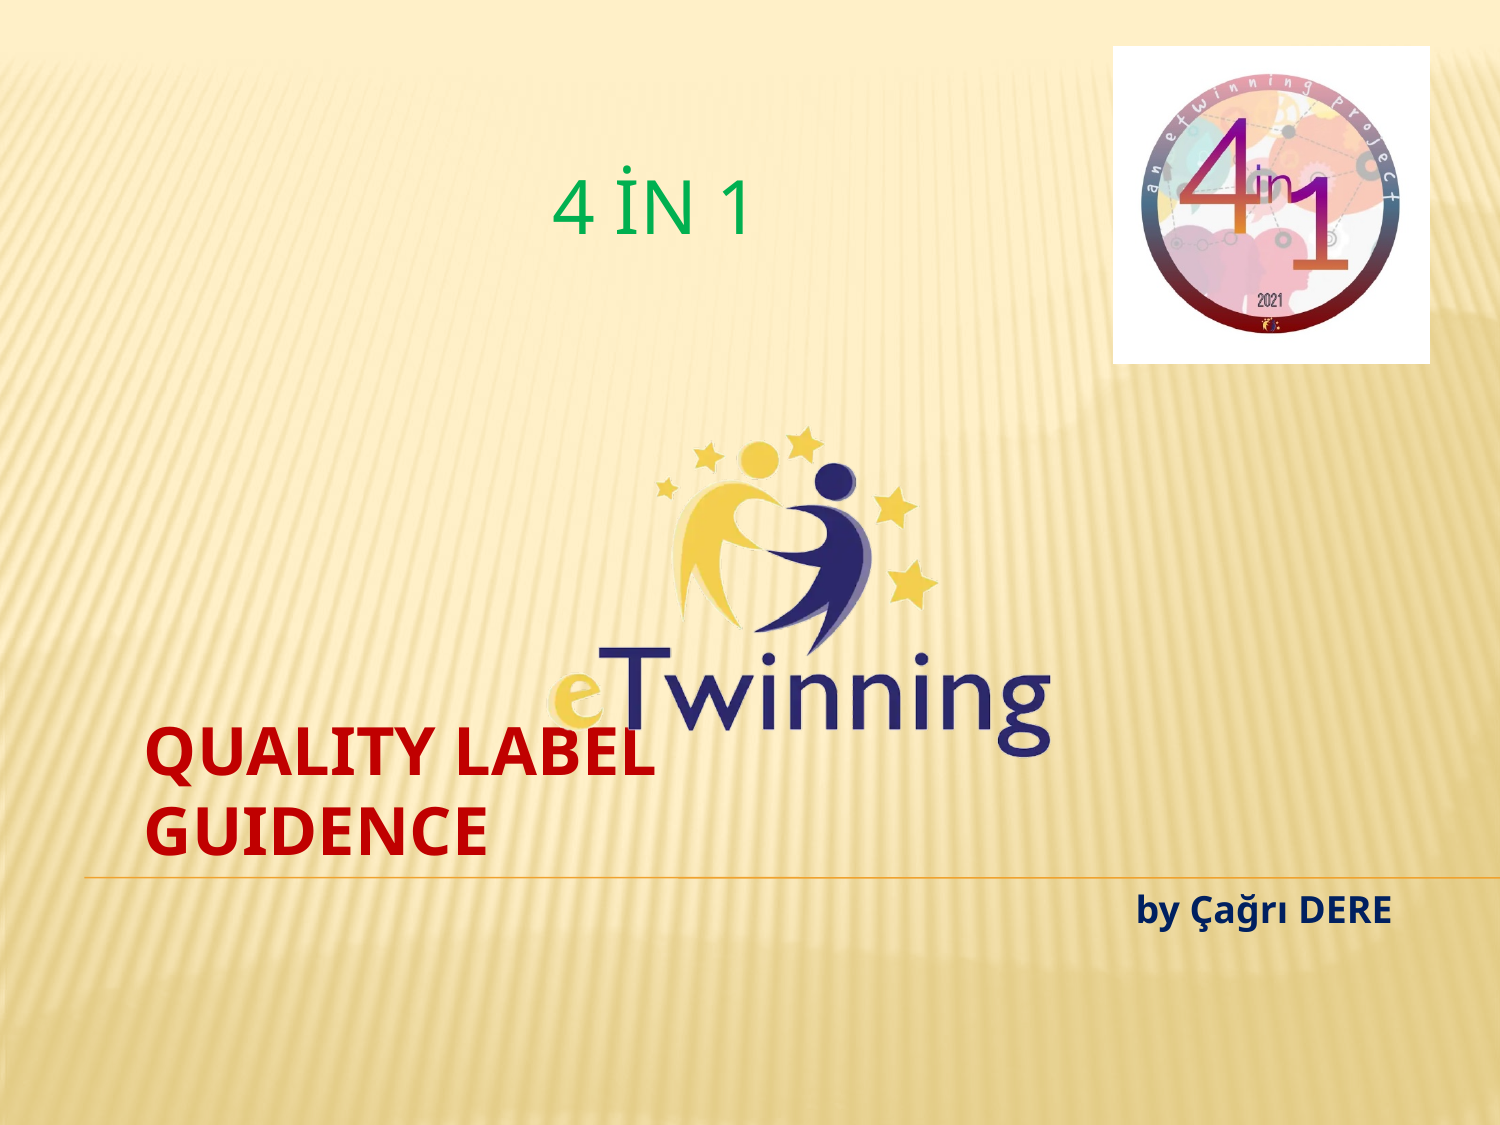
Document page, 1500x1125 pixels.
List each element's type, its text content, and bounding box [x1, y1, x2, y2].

title 4 in 1 [199, 152, 1102, 353]
text_box by Çağrı DERE [1120, 878, 1408, 939]
picture [527, 398, 1079, 764]
subtitle QUALITY LABEL GUIDENCE [128, 726, 973, 877]
picture [1112, 46, 1430, 364]
